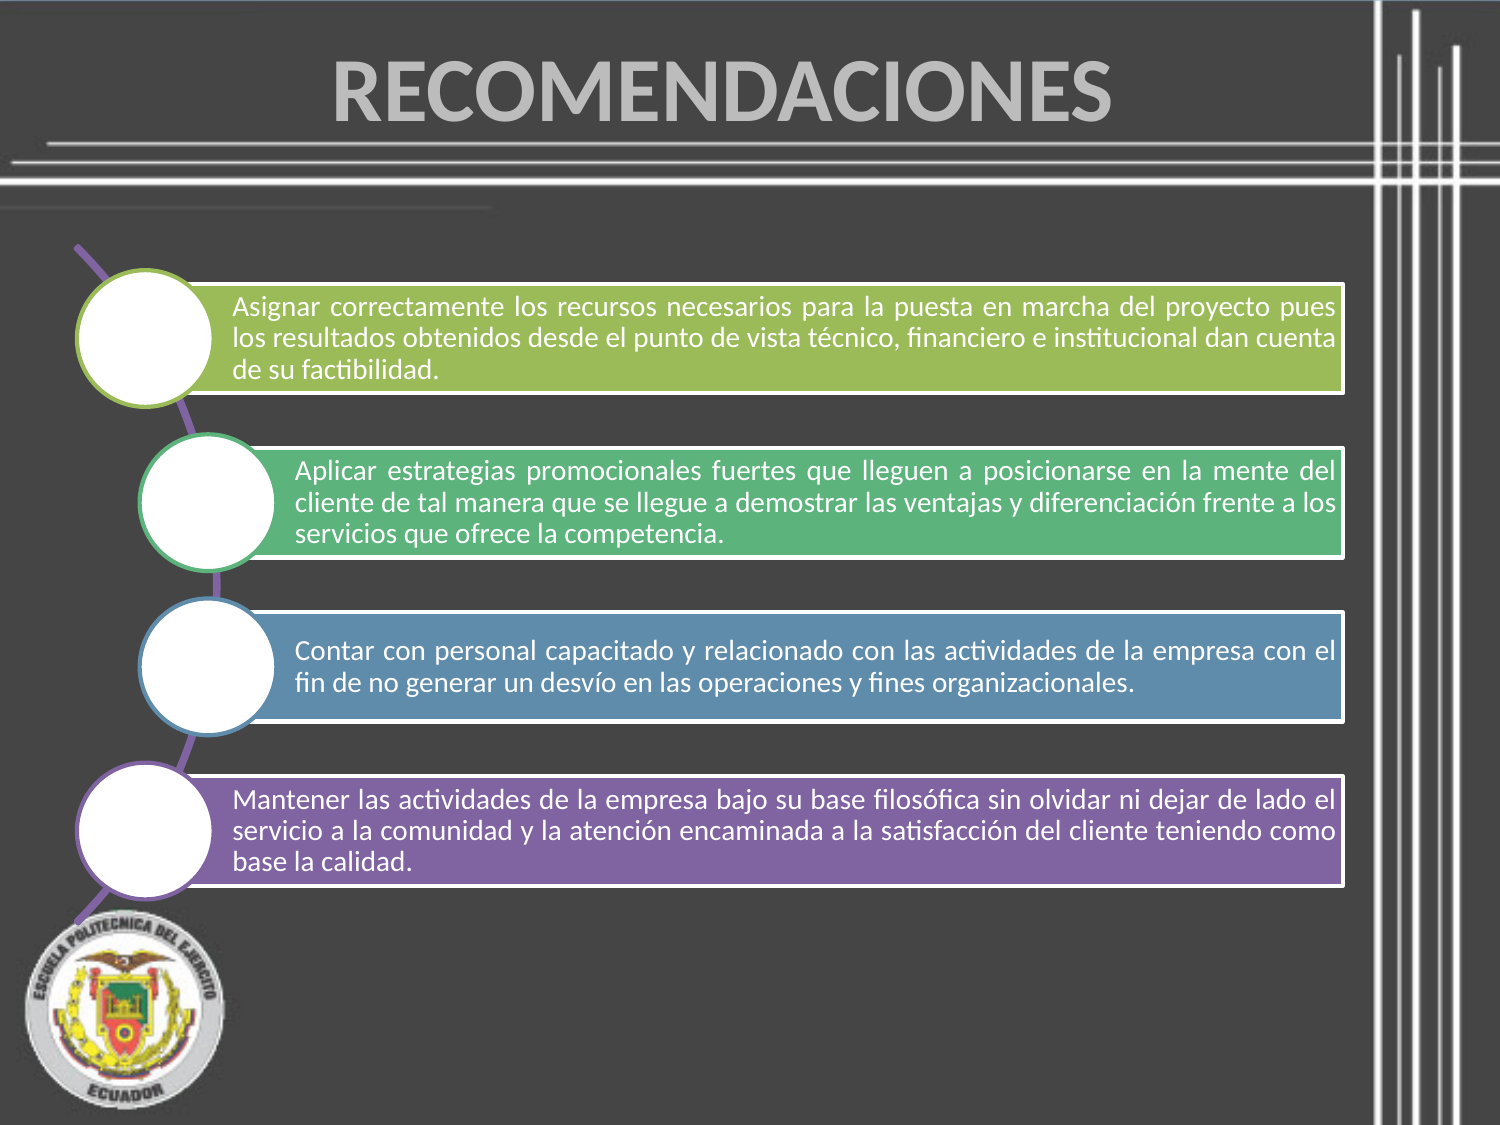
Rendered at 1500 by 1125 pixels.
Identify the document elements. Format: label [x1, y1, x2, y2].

text_box [64, 228, 1353, 941]
text_box [316, 22, 1131, 148]
